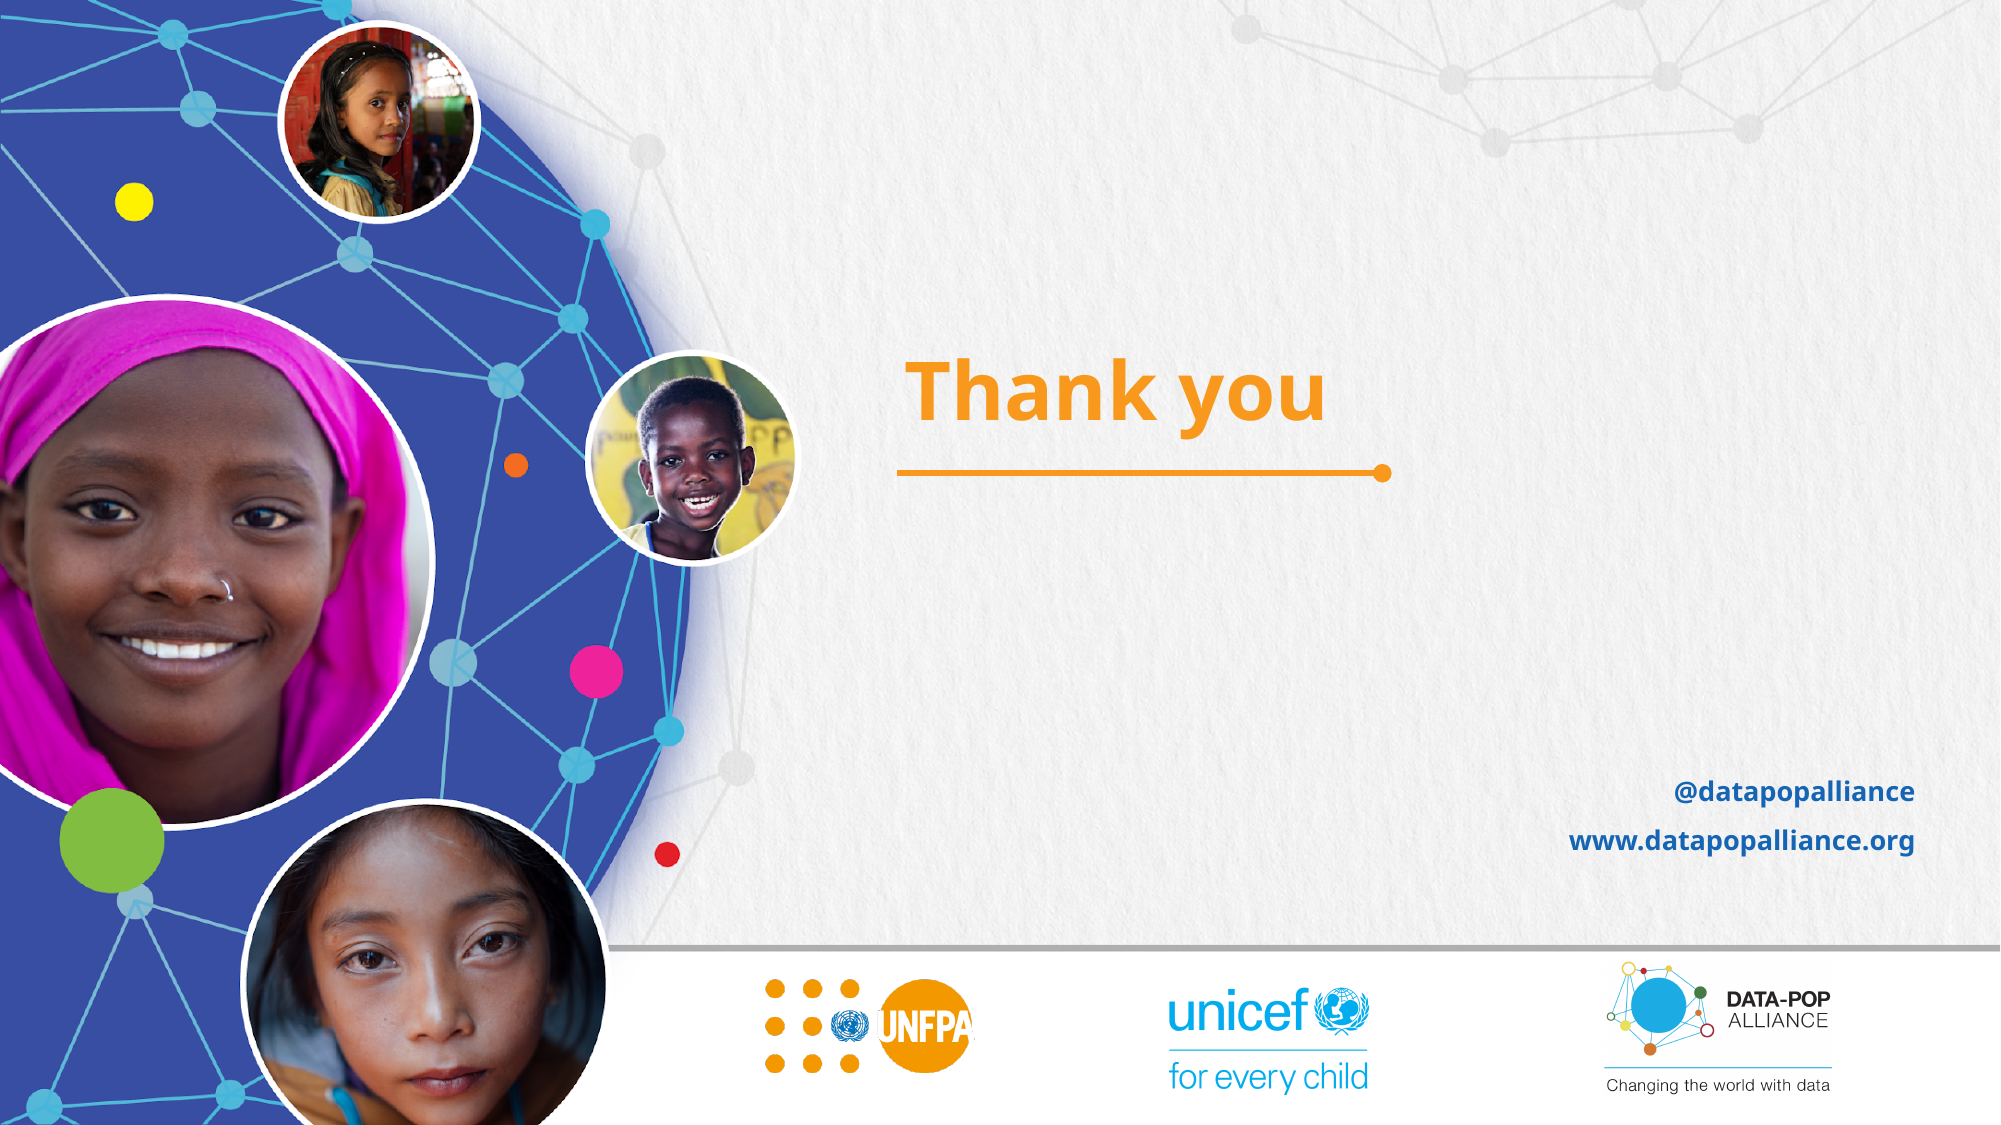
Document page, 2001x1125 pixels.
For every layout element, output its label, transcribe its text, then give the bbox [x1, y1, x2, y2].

picture [0, 0, 2001, 1125]
text_box @datapopalliance www.datapopalliance.org [1000, 743, 1931, 871]
text_box Thank you [889, 324, 1856, 452]
